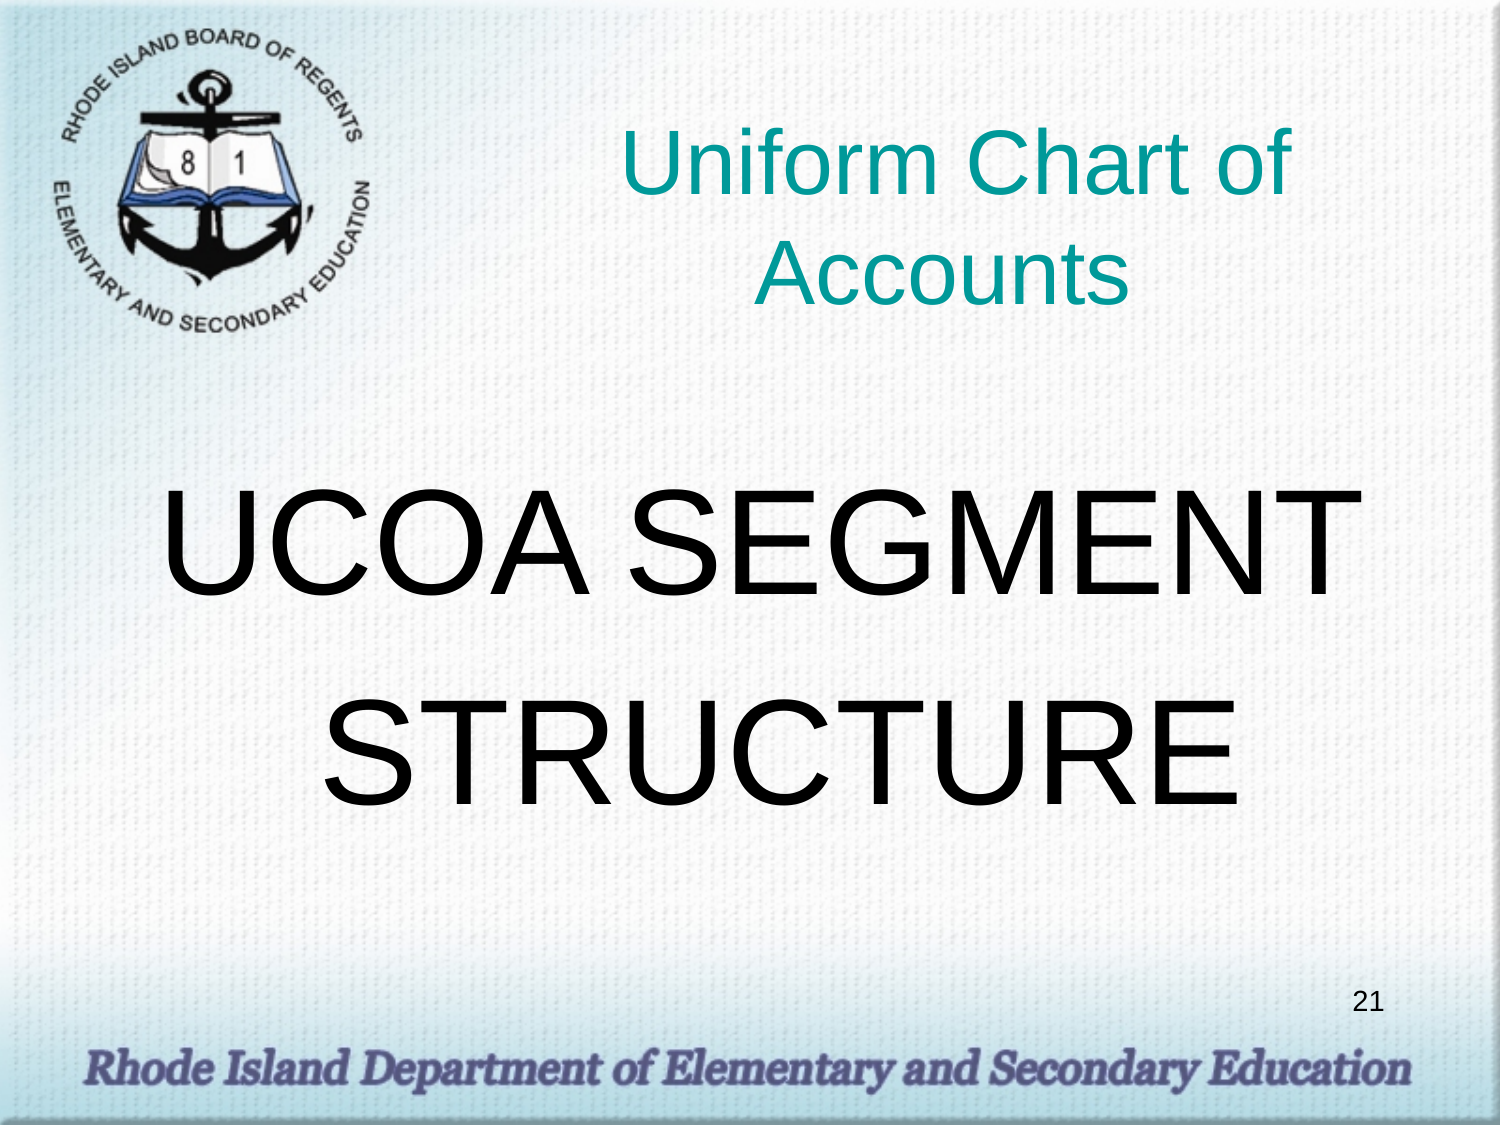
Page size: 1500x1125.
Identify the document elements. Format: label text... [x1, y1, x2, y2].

slide_number 21 [1049, 975, 1401, 1054]
title Uniform Chart of Accounts [474, 62, 1438, 363]
subtitle UCOA SEGMENT STRUCTURE [125, 437, 1438, 975]
picture [0, 0, 1500, 1125]
